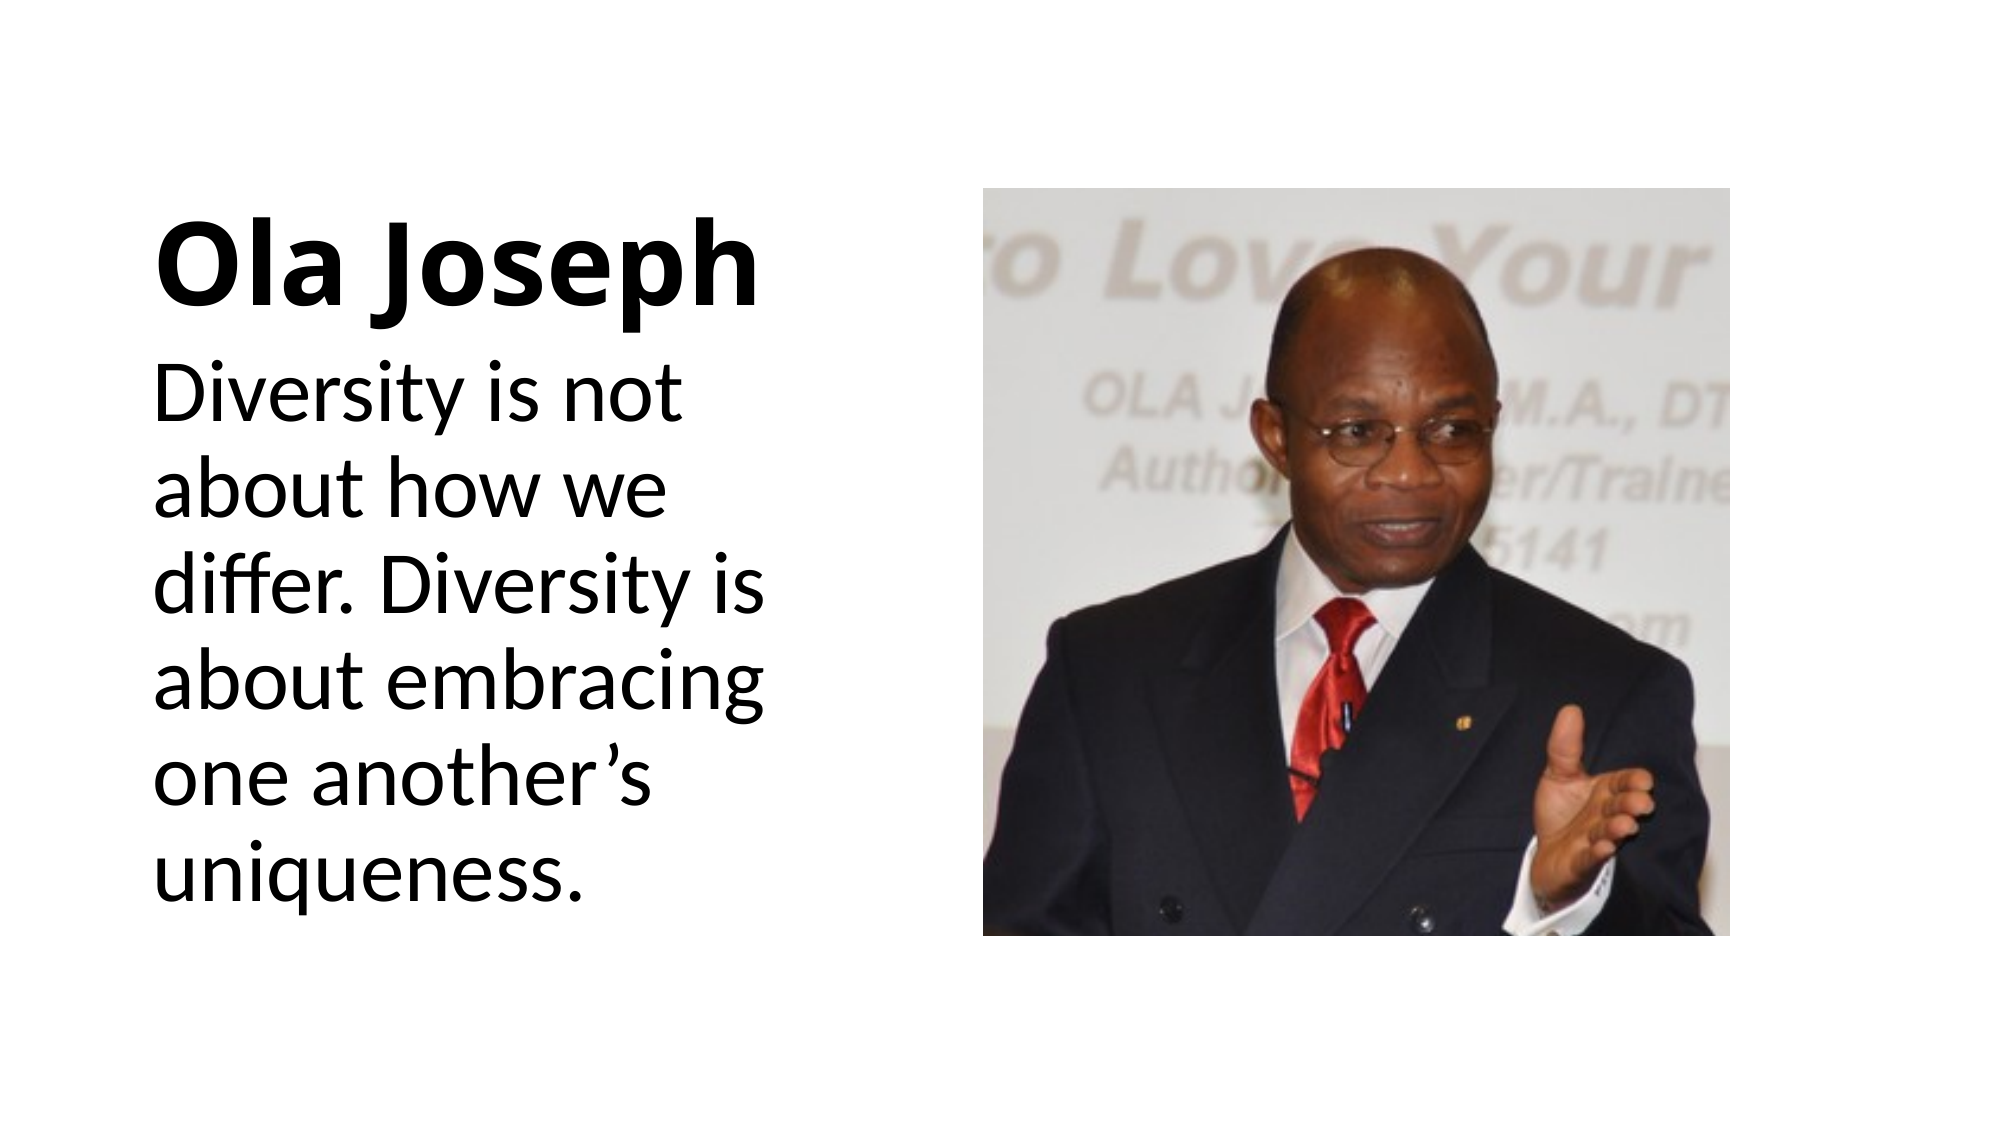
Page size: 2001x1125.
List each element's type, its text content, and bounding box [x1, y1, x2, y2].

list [982, 188, 1730, 936]
title Ola Joseph [137, 75, 783, 337]
list Diversity is not about how we differ. Diversity is about embracing one another’s uniqueness. [137, 337, 783, 963]
